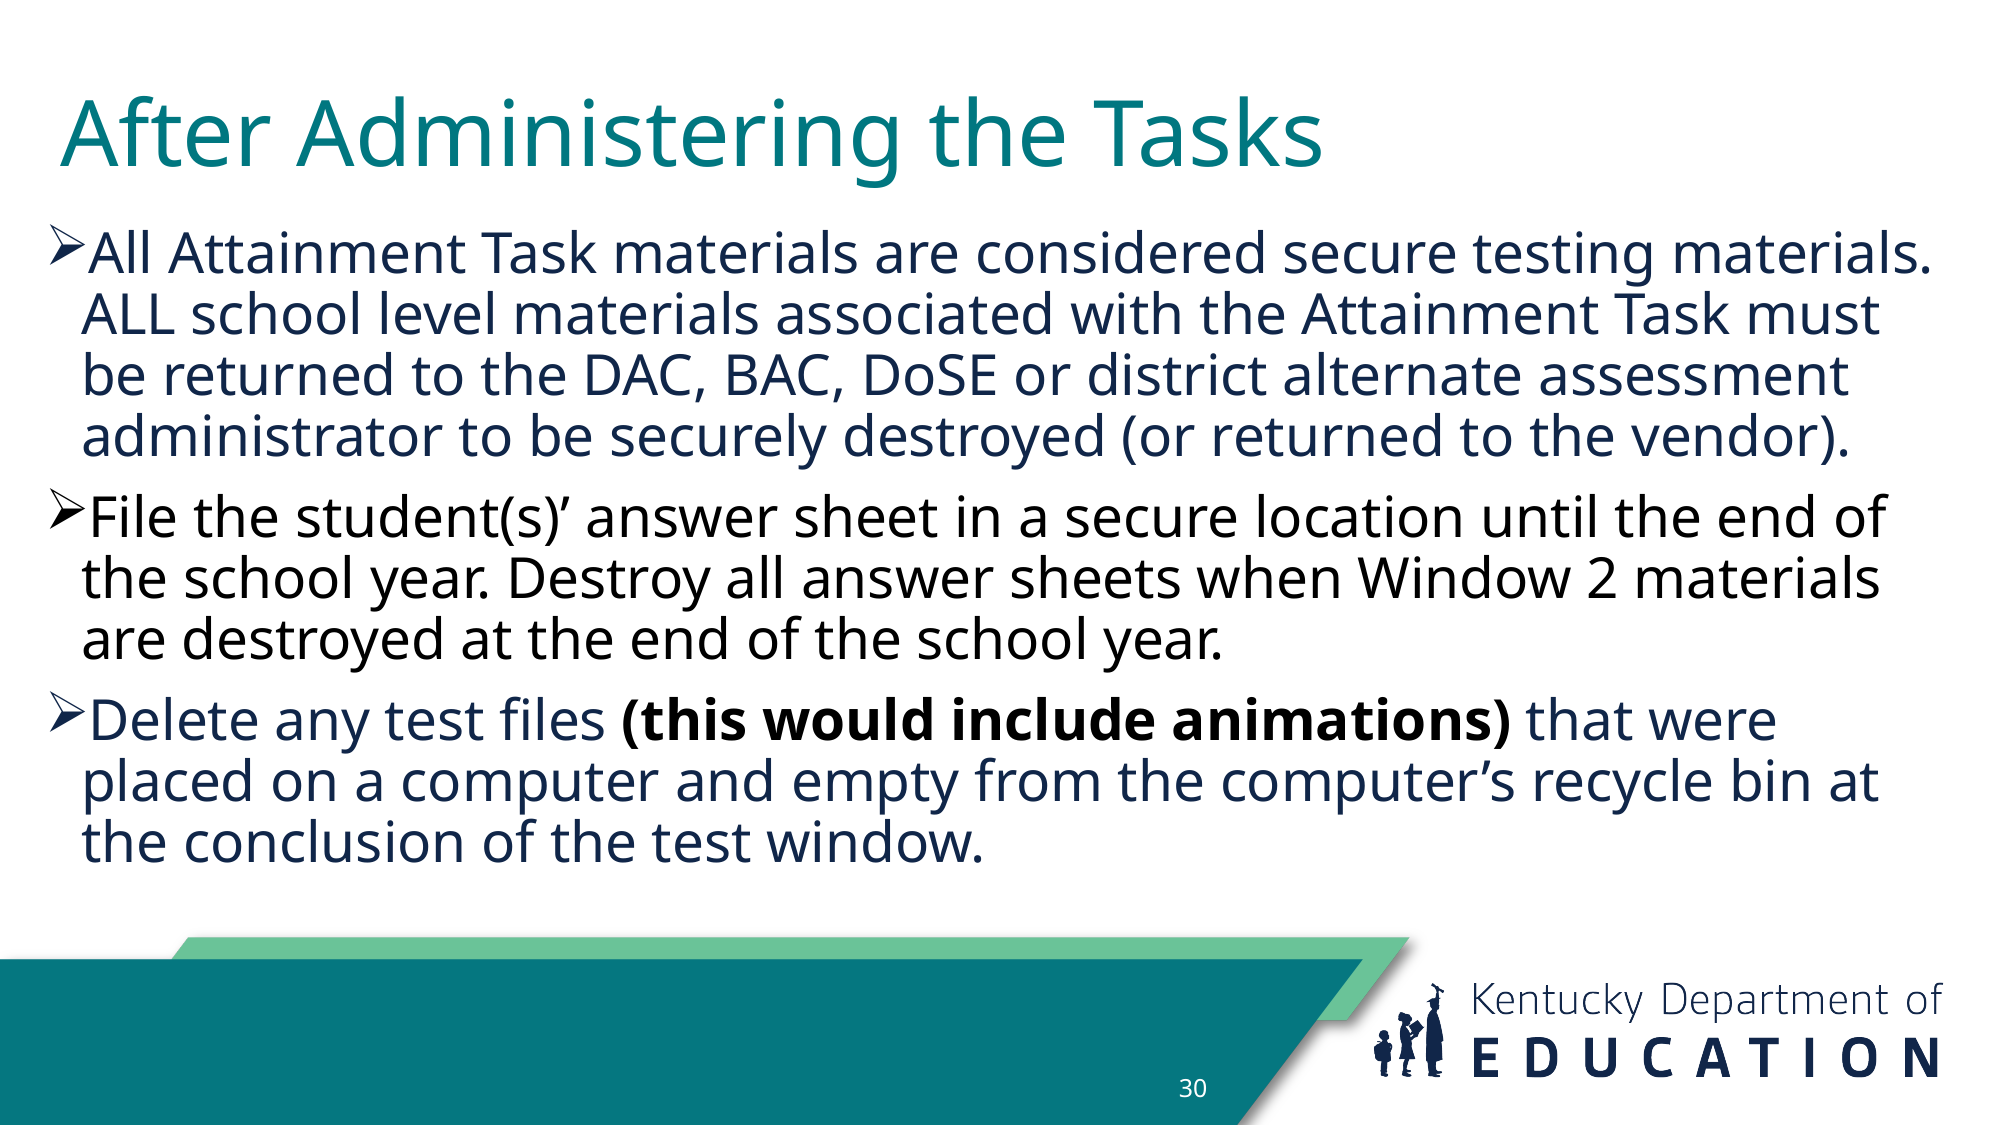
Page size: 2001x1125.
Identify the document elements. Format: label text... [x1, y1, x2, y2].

list All Attainment Task materials are considered secure testing materials. ALL school level materials associated with the Attainment Task must be returned to the DAC, BAC, DoSE or district alternate assessment administrator to be securely destroyed (or returned to the vendor). File the student(s)’ answer sheet in a secure location until the end of the school year. Destroy all answer sheets when Window 2 materials are destroyed at the end of the school year. Delete any test files (this would include animations) that were placed on a computer and empty from the computer’s recycle bin at the conclusion of the test window. [30, 217, 1952, 941]
picture [0, 0, 2001, 1125]
title After Administering the Tasks [45, 61, 1466, 213]
